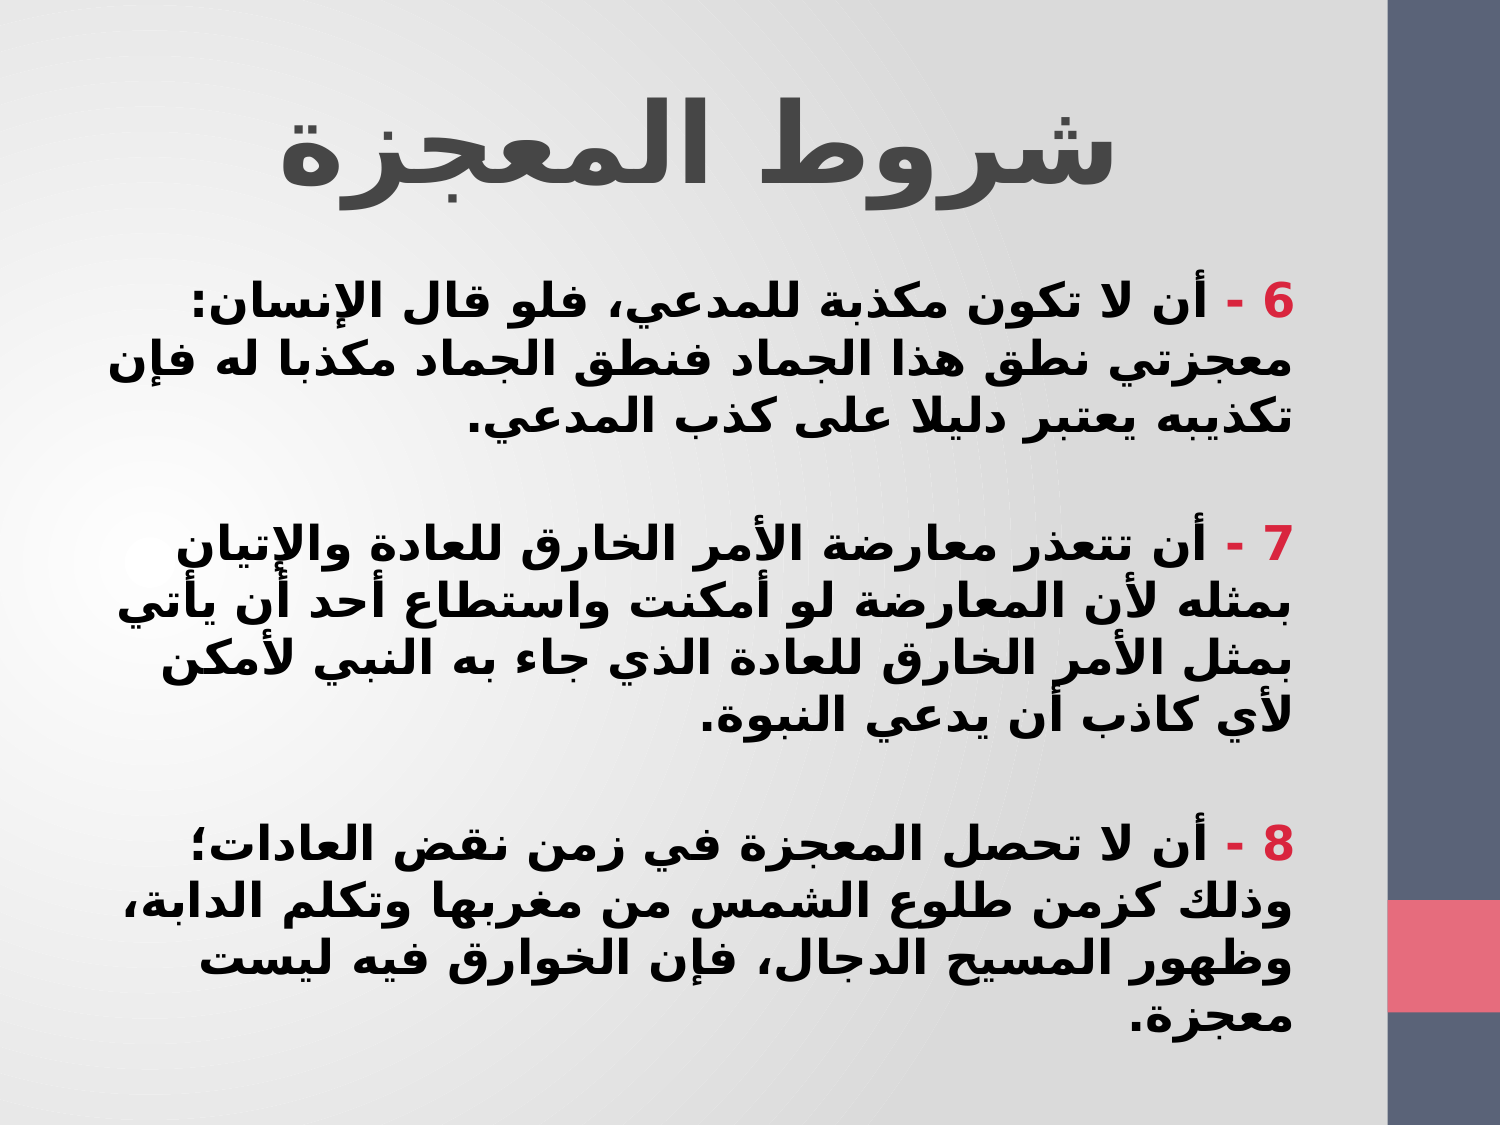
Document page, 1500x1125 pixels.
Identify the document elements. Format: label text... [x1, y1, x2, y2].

list 6 - أن لا تكون مكذبة للمدعي، فلو قال الإنسان: معجزتي نطق هذا الجماد فنطق الجماد مكذبا له فإن تكذيبه يعتبر دليلا على كذب المدعي. 7 - أن تتعذر معارضة الأمر الخارق للعادة والإتيان بمثله لأن المعارضة لو أمكنت واستطاع أحد أن يأتي بمثل الأمر الخارق للعادة الذي جاء به النبي لأمكن لأي كاذب أن يدعي النبوة. 8 - أن لا تحصل المعجزة في زمن نقض العادات؛ وذلك كزمن طلوع الشمس من مغربها وتكلم الدابة، وظهور المسيح الدجال، فإن الخوارق فيه ليست معجزة. [75, 262, 1325, 1050]
title شروط المعجزة [75, 45, 1325, 233]
